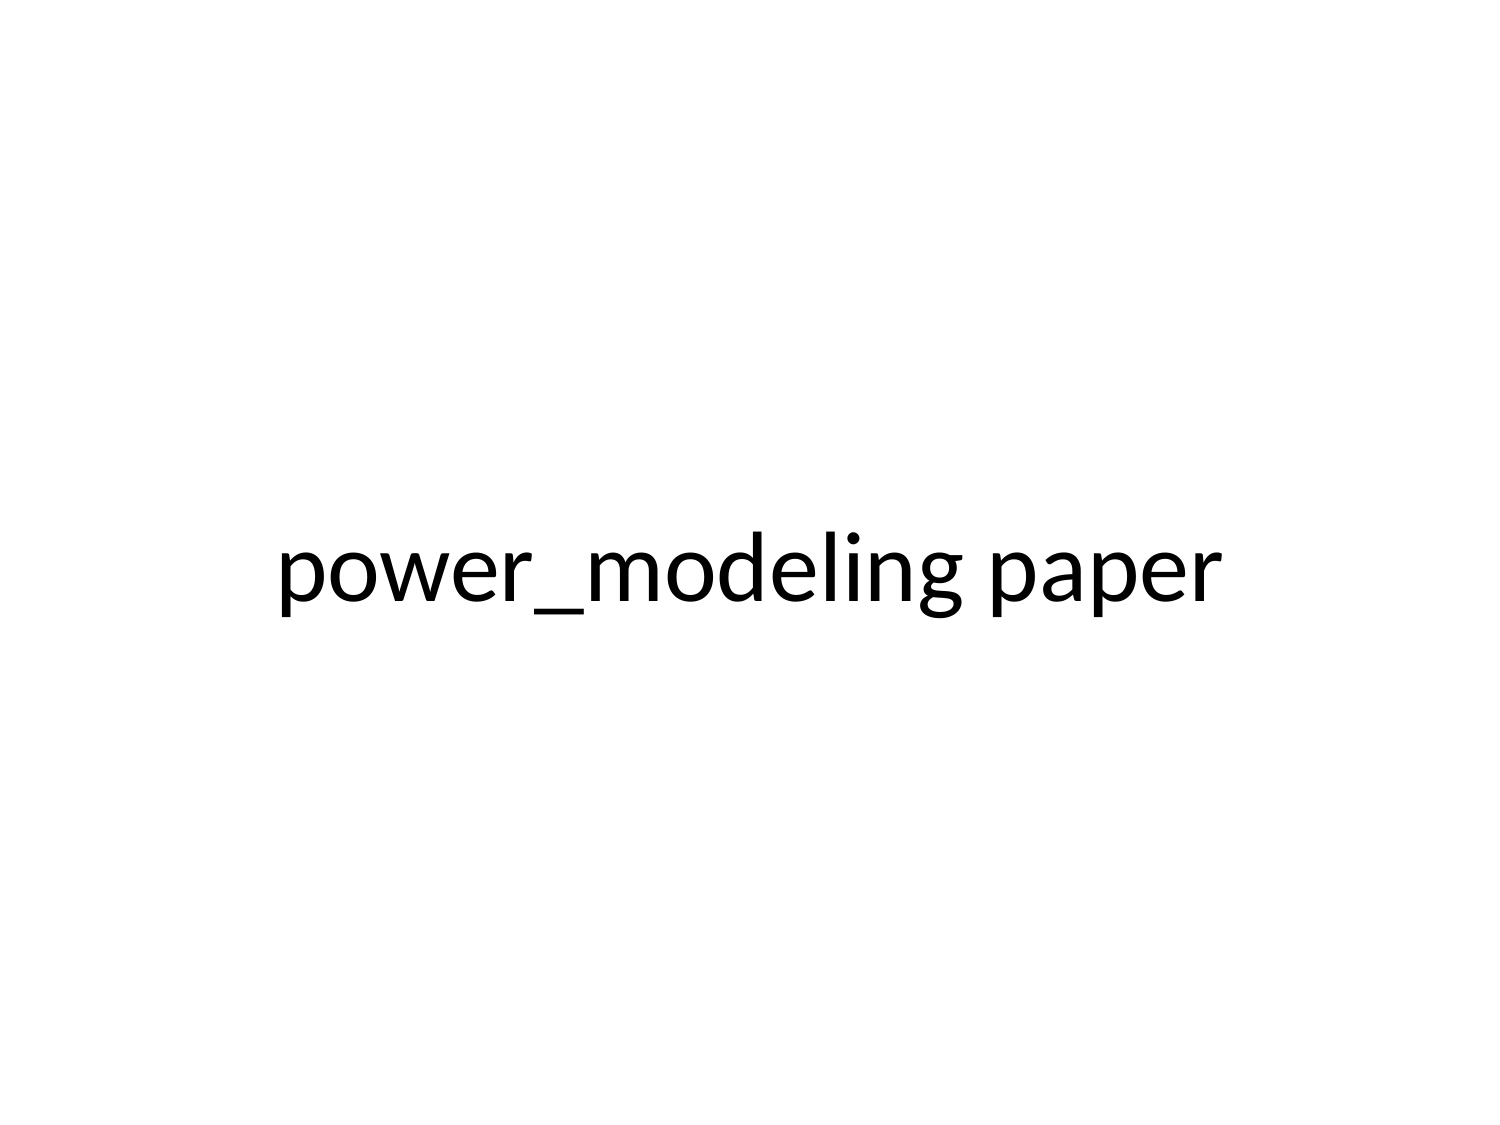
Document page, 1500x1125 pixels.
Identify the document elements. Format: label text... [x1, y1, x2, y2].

text_box power_modeling paper [133, 494, 1367, 629]
